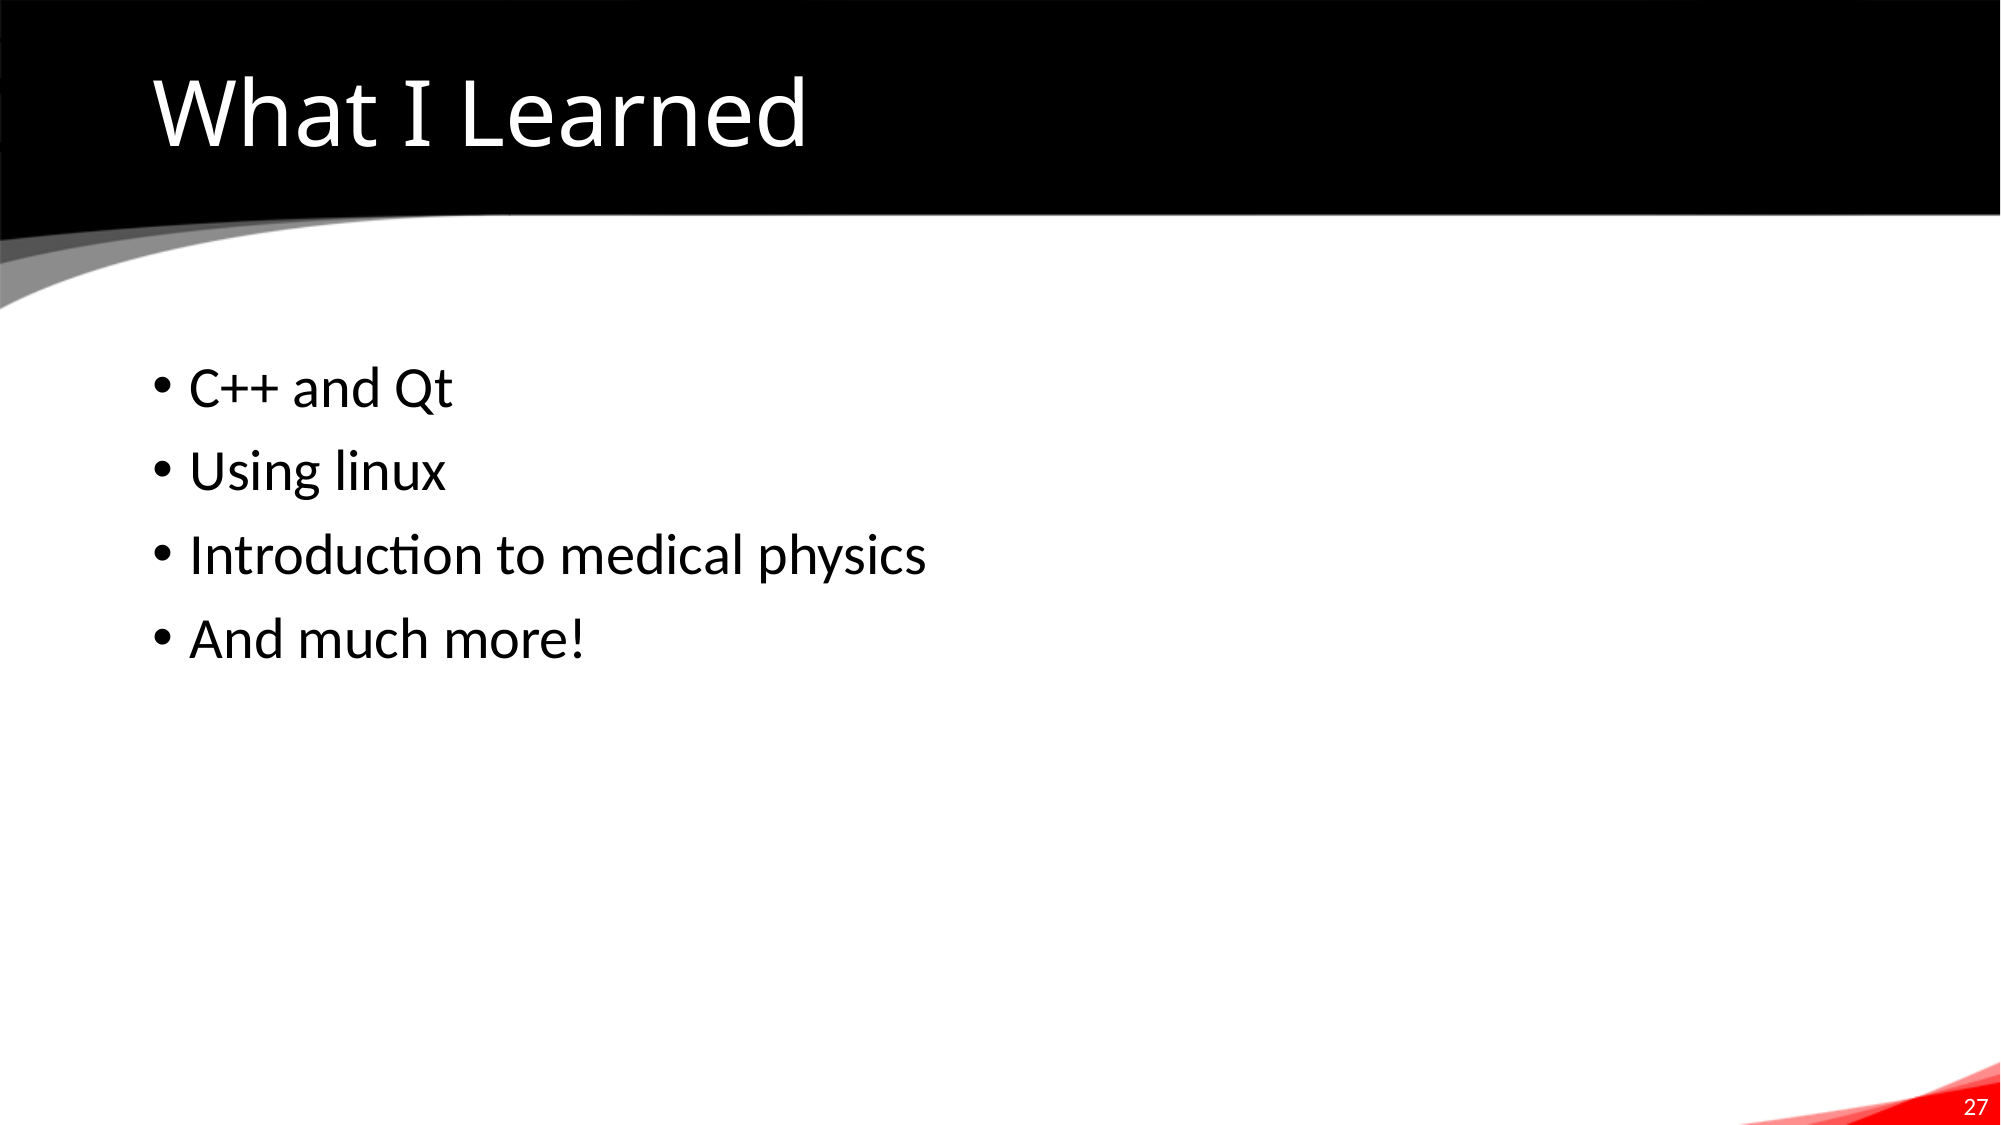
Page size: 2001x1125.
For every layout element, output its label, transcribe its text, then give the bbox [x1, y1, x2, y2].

title What I Learned [137, 7, 1863, 226]
slide_number 27 [1554, 1075, 2000, 1125]
picture [0, 0, 2001, 1125]
list C++ and Qt Using linux Introduction to medical physics And much more! [137, 349, 1863, 1014]
